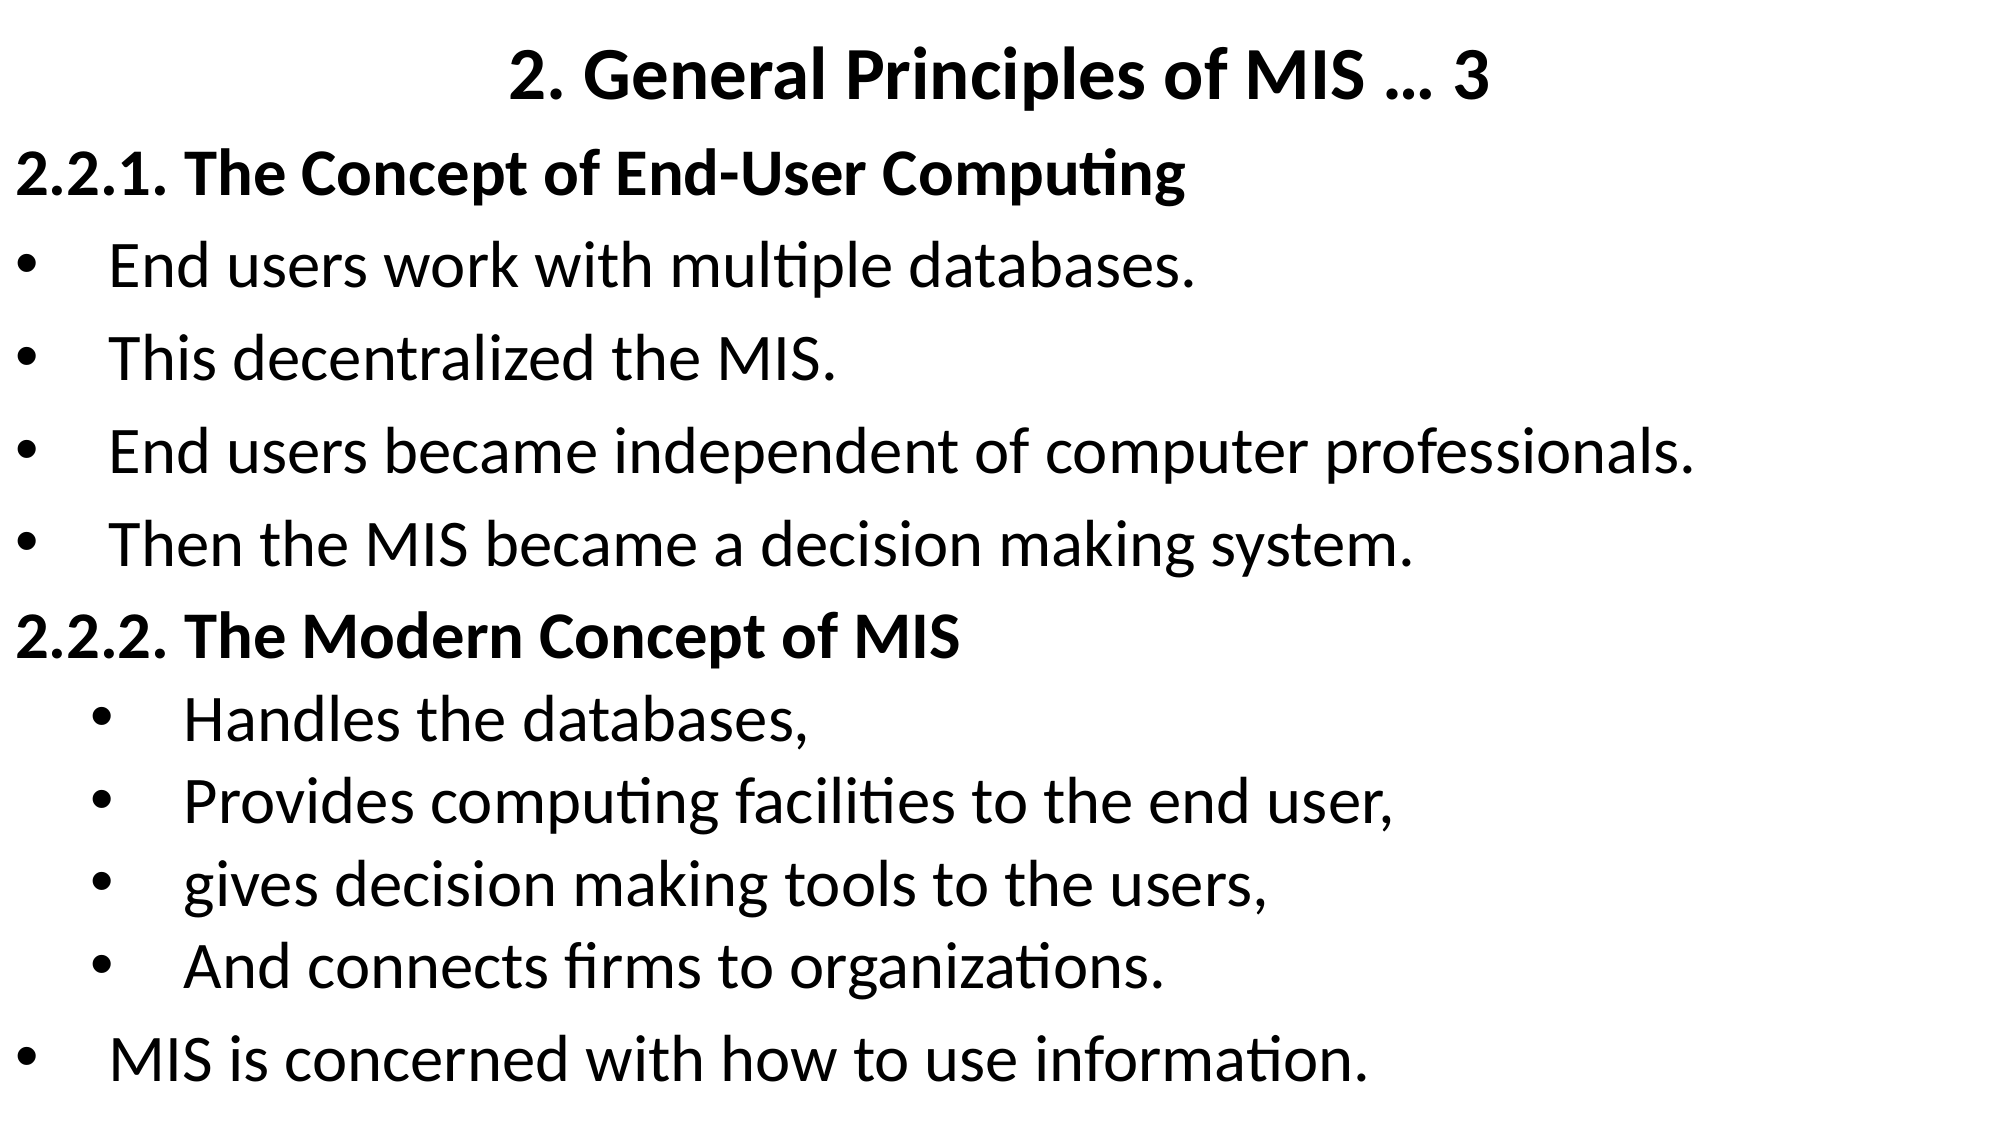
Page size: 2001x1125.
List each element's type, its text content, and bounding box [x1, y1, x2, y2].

subtitle 2.2.1. The Concept of End-User Computing End users work with multiple databases. This decentralized the MIS. End users became independent of computer professionals. Then the MIS became a decision making system. 2.2.2. The Modern Concept of MIS Handles the databases, Provides computing facilities to the end user, gives decision making tools to the users, And connects firms to organizations. MIS is concerned with how to use information. [0, 130, 2000, 1125]
text_box [24, 18, 2000, 149]
title 2. General Principles of MIS … 3 [0, 0, 2000, 124]
